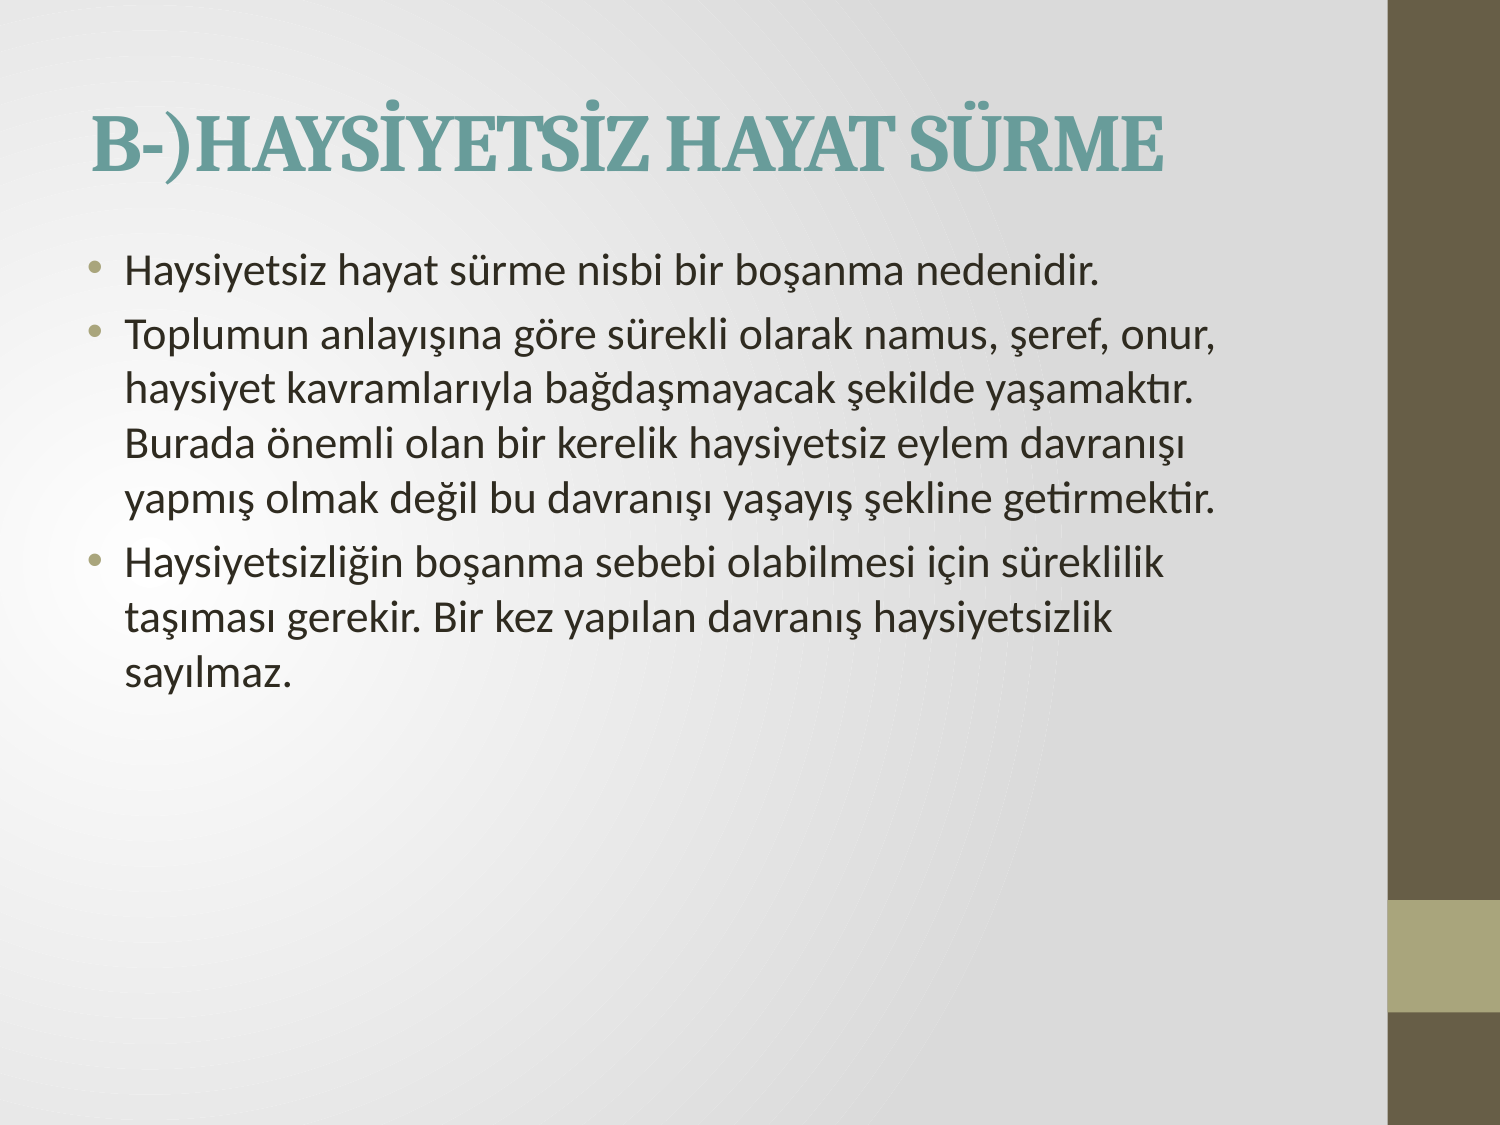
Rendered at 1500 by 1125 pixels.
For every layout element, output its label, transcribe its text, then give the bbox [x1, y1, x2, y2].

list Haysiyetsiz hayat sürme nisbi bir boşanma nedenidir. Toplumun anlayışına göre sürekli olarak namus, şeref, onur, haysiyet kavramlarıyla bağdaşmayacak şekilde yaşamaktır. Burada önemli olan bir kerelik haysiyetsiz eylem davranışı yapmış olmak değil bu davranışı yaşayış şekline getirmektir. Haysiyetsizliğin boşanma sebebi olabilmesi için süreklilik taşıması gerekir. Bir kez yapılan davranış haysiyetsizlik sayılmaz. [53, 231, 1306, 1029]
title B-)HAYSİYETSİZ HAYAT SÜRME [75, 45, 1325, 233]
